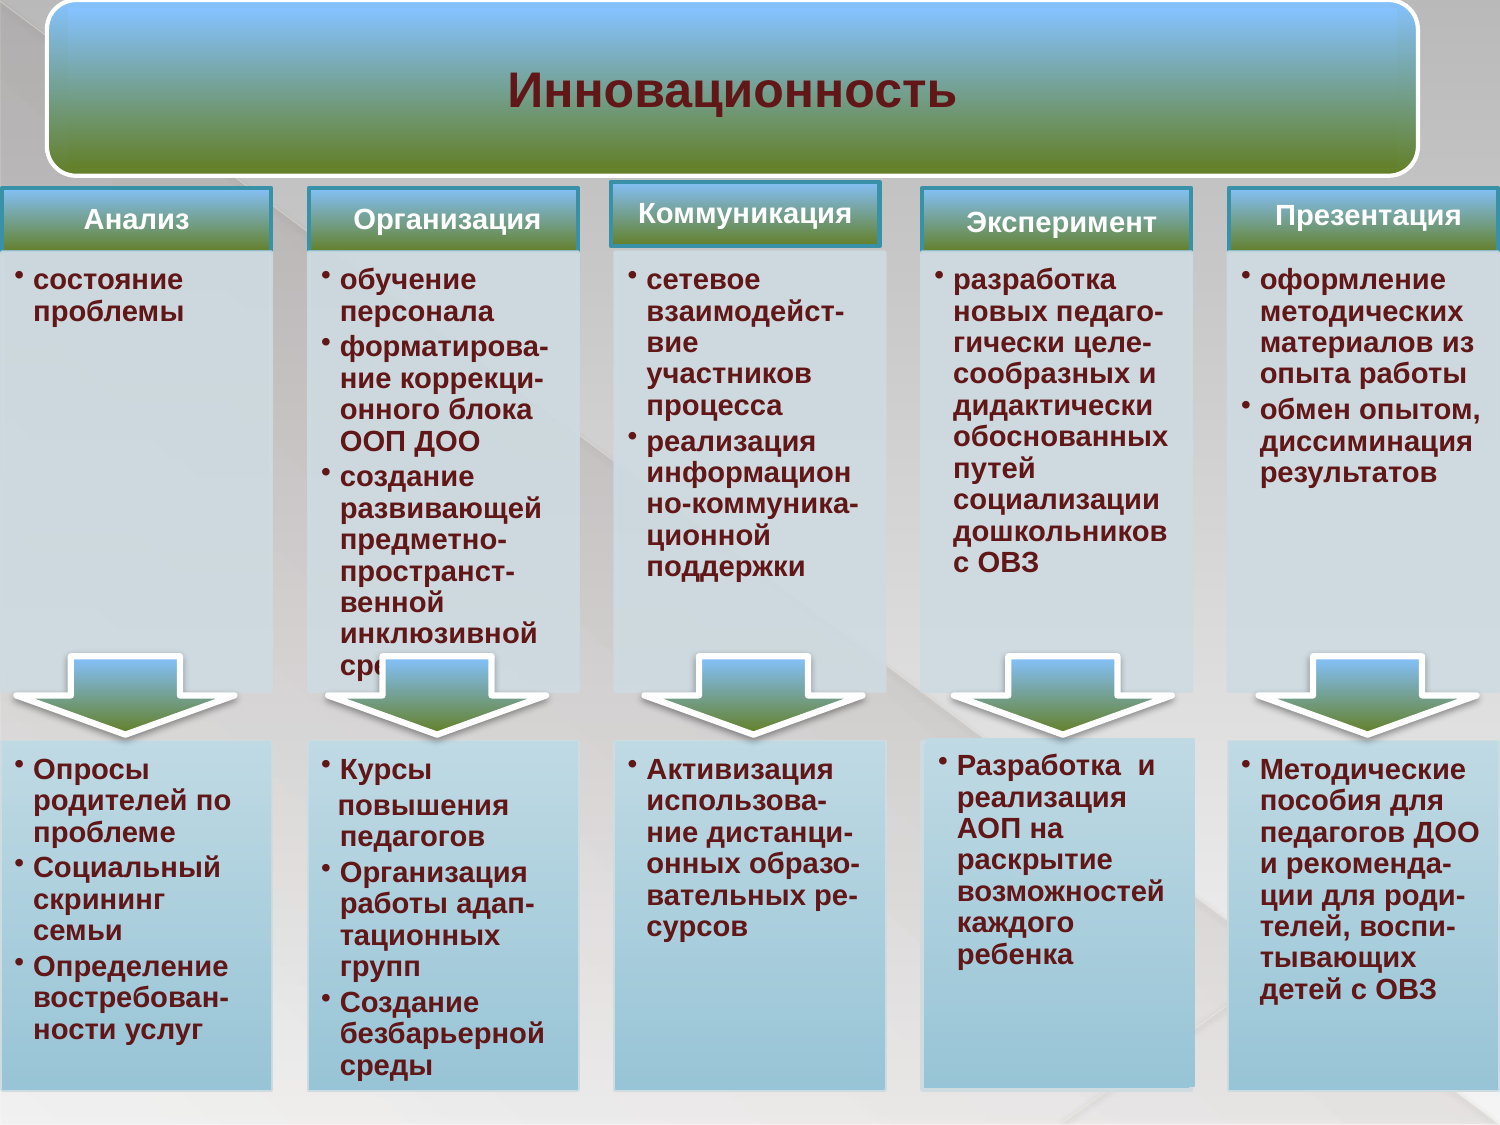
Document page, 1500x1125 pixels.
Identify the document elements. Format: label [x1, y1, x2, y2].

text_box [0, 0, 1500, 915]
text_box [308, 741, 579, 1091]
text_box [1228, 741, 1499, 1091]
text_box [921, 738, 1195, 1091]
text_box [615, 741, 885, 1091]
text_box [1, 741, 272, 1091]
text_box [46, 0, 1419, 177]
